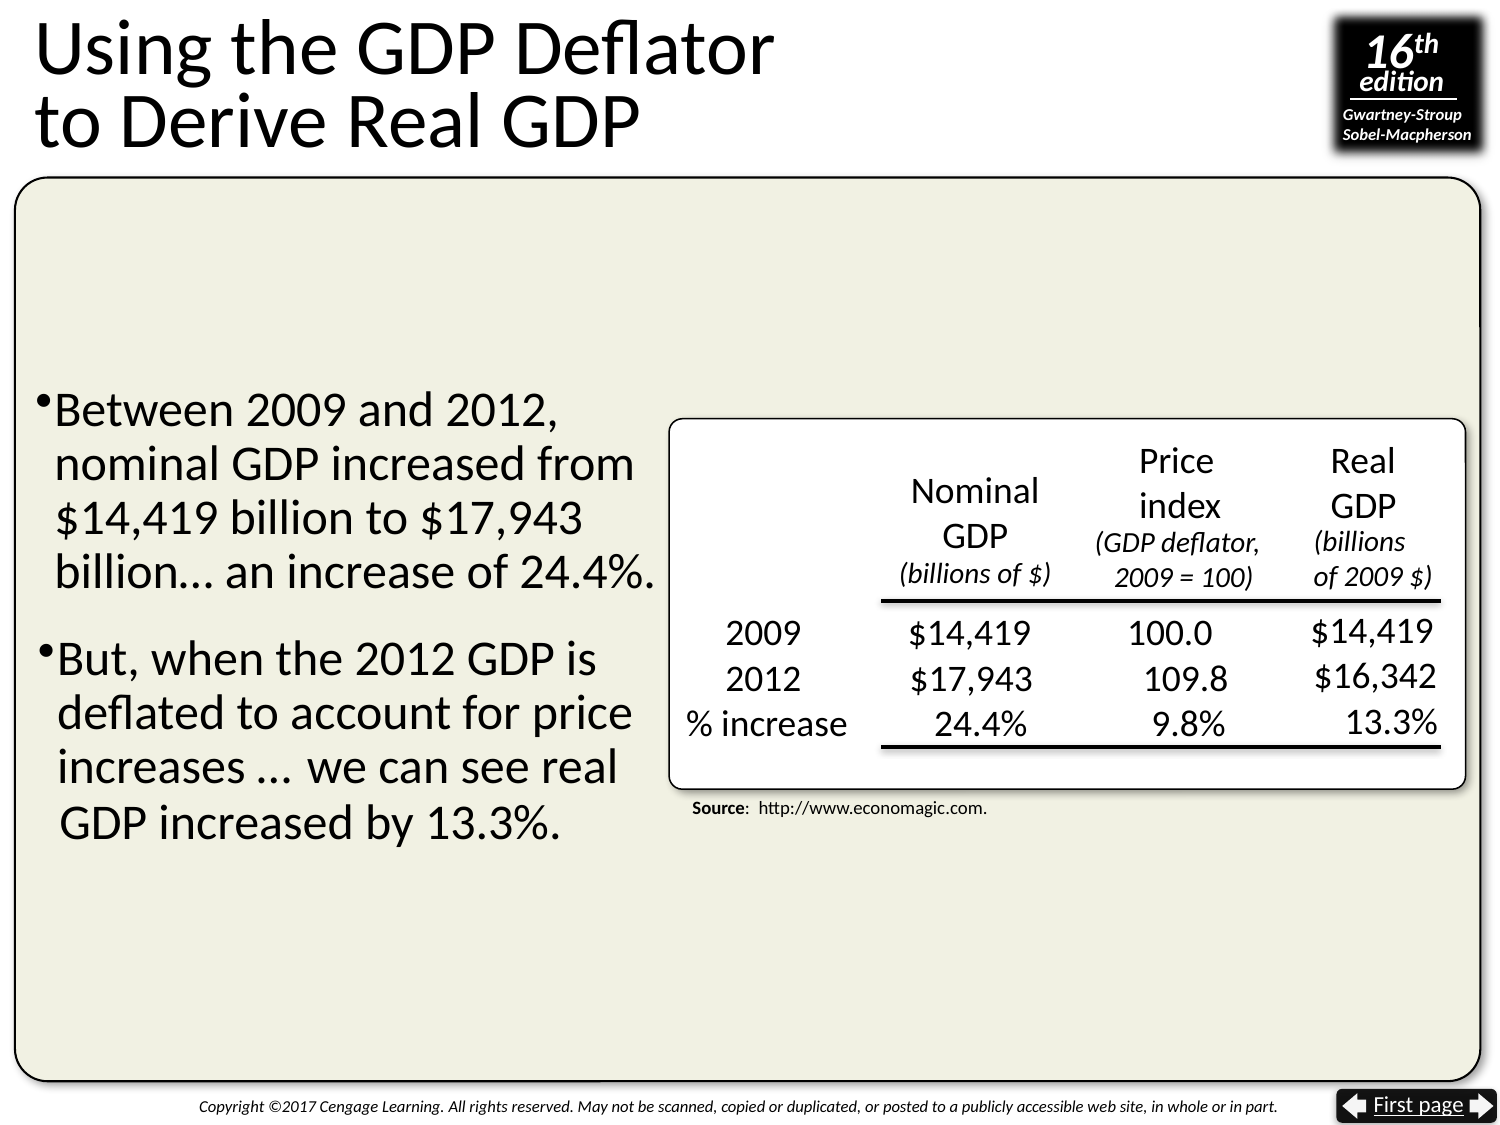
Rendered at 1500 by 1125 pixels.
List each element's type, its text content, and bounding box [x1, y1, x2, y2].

text_box [683, 417, 1467, 790]
text_box But, when the 2012 GDP is deflated to account for price increases … [23, 625, 660, 802]
title Using the GDP Deflator to Derive Real GDP [19, 9, 1481, 210]
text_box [1093, 435, 1269, 464]
text_box Between 2009 and 2012, nominal GDP increased from $14,419 billion to $17,943 billion… an increase of 24.4%. [20, 375, 683, 607]
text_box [1312, 436, 1435, 464]
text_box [675, 465, 1442, 827]
text_box we can see real GDP increased by 13.3%. [44, 729, 662, 857]
